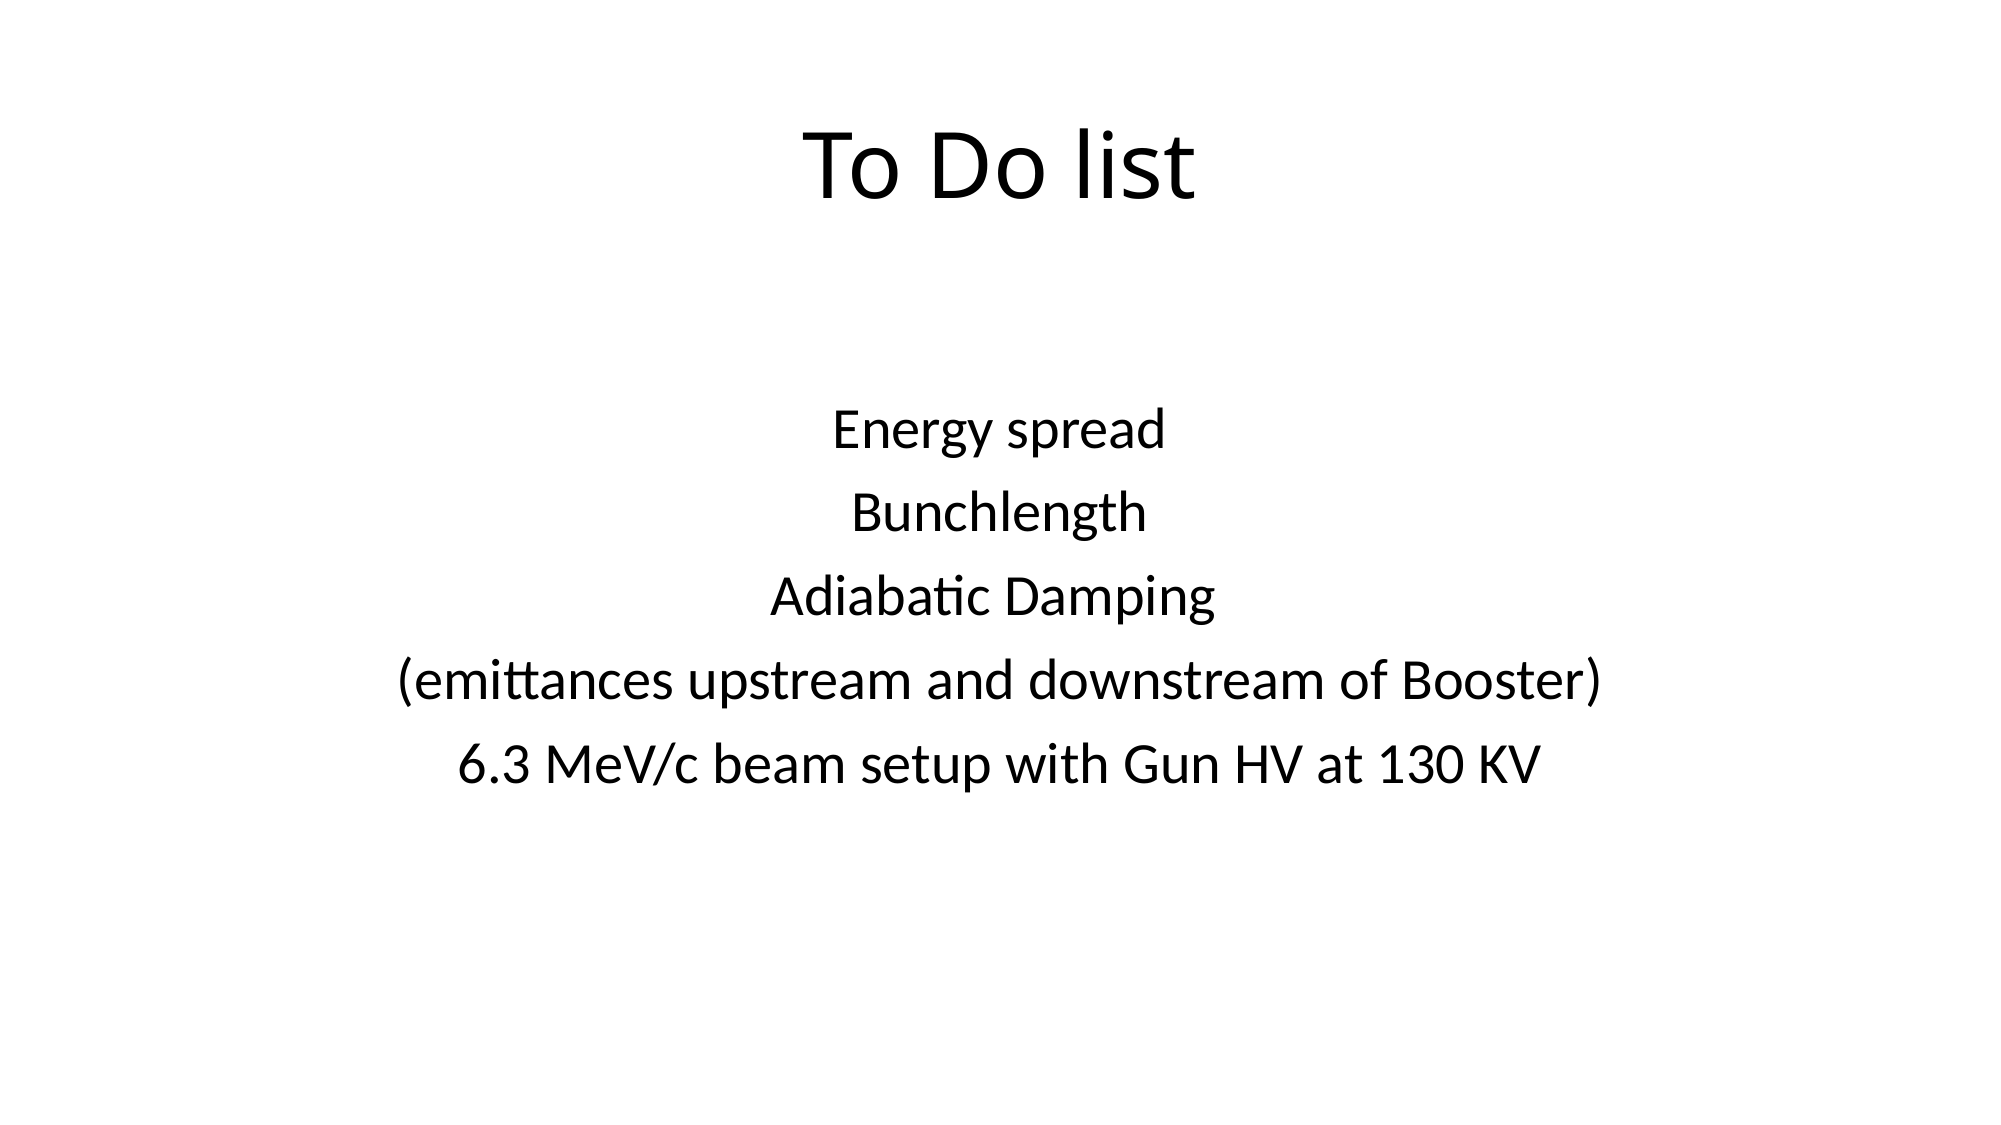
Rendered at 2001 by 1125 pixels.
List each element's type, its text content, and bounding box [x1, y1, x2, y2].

title To Do list [137, 59, 1863, 278]
list Energy spread Bunchlength Adiabatic Damping (emittances upstream and downstream of Booster) 6.3 MeV/c beam setup with Gun HV at 130 KV [137, 299, 1863, 1014]
